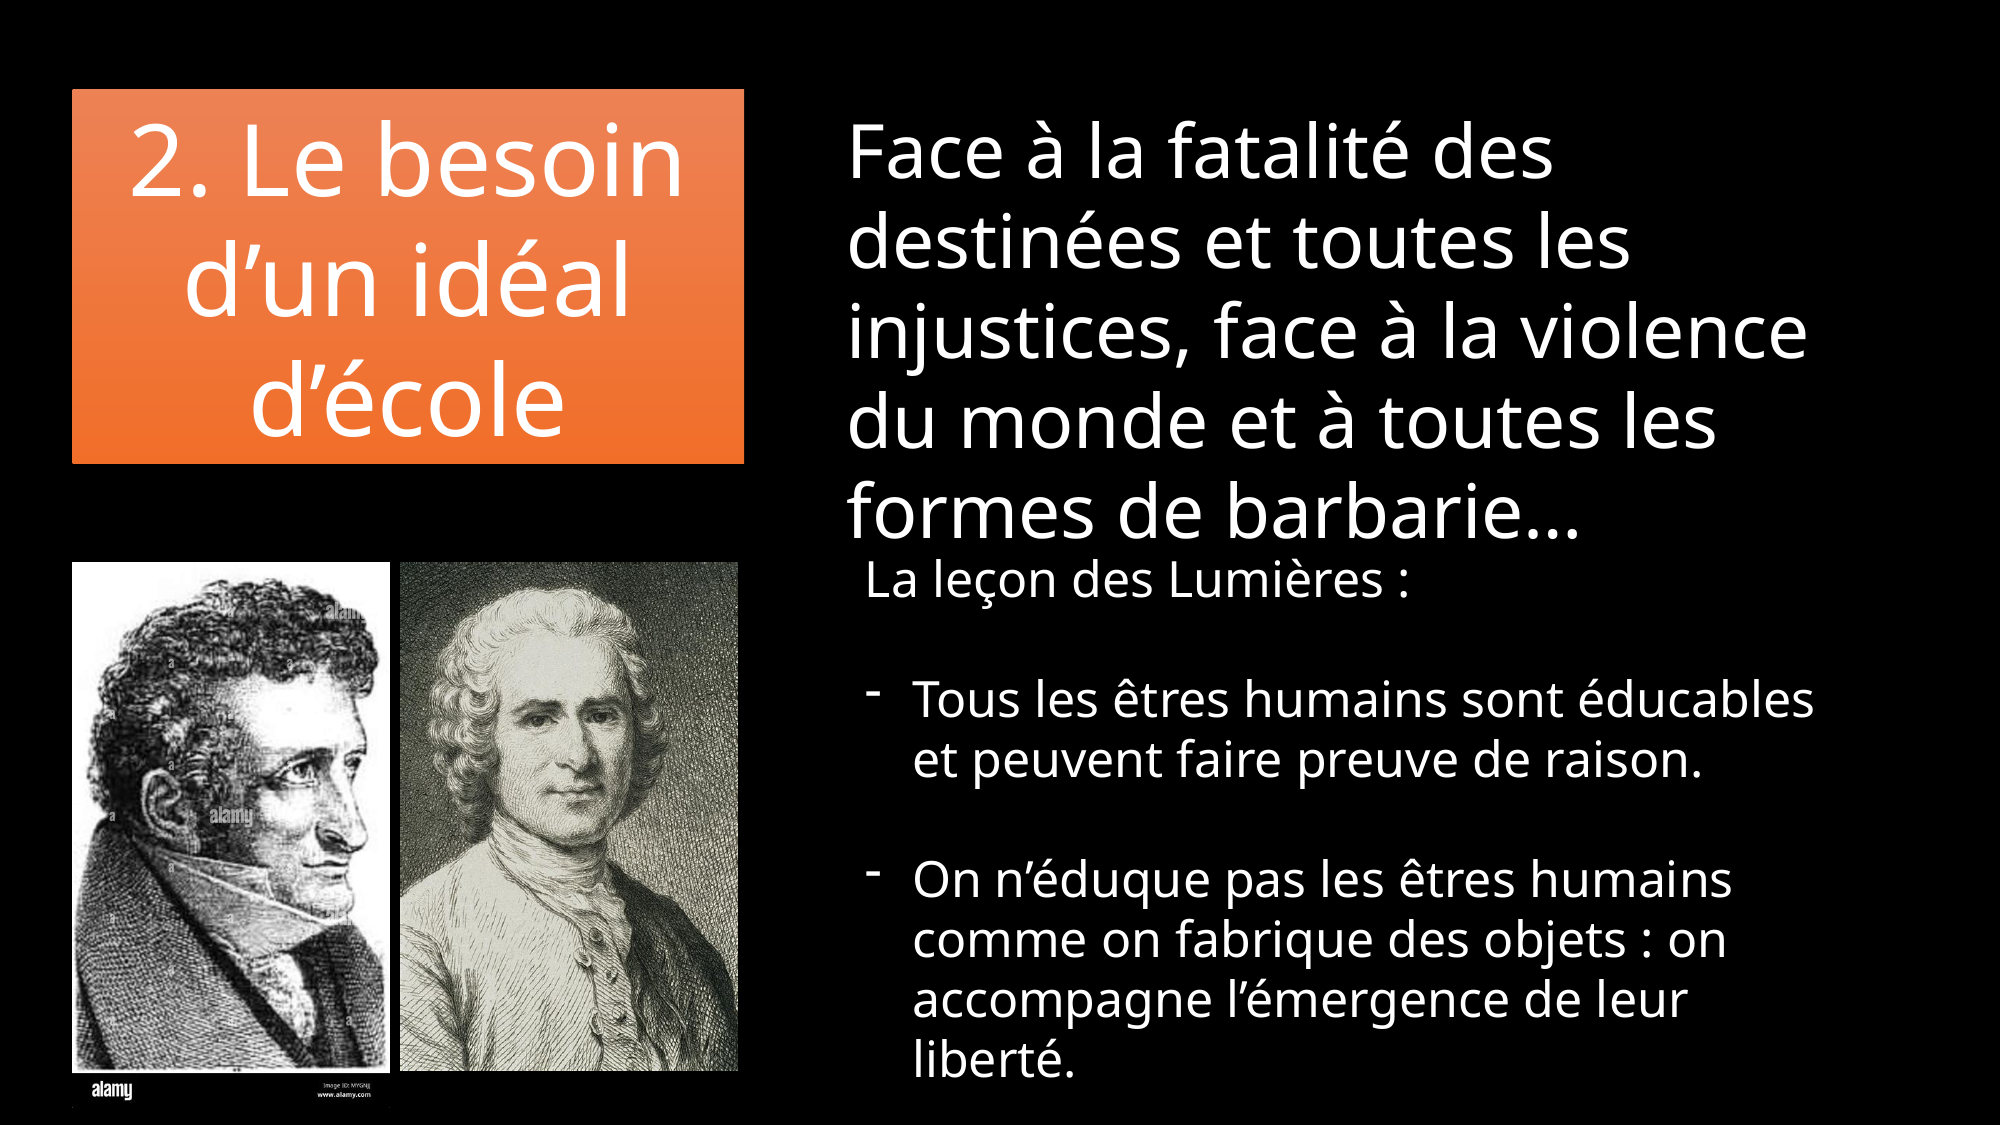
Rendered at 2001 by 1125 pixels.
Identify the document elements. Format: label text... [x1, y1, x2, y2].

text_box 2. Le besoin d’un idéal d’école [72, 89, 745, 464]
text_box Face à la fatalité des destinées et toutes les injustices, face à la violence du monde et à toutes les formes de barbarie… [831, 95, 1909, 621]
picture [72, 561, 390, 1108]
text_box La leçon des Lumières : Tous les êtres humains sont éducables et peuvent faire preuve de raison. On n’éduque pas les êtres humains comme on fabrique des objets : on accompagne l’émergence de leur liberté. [850, 539, 1851, 1095]
picture [399, 561, 739, 1072]
